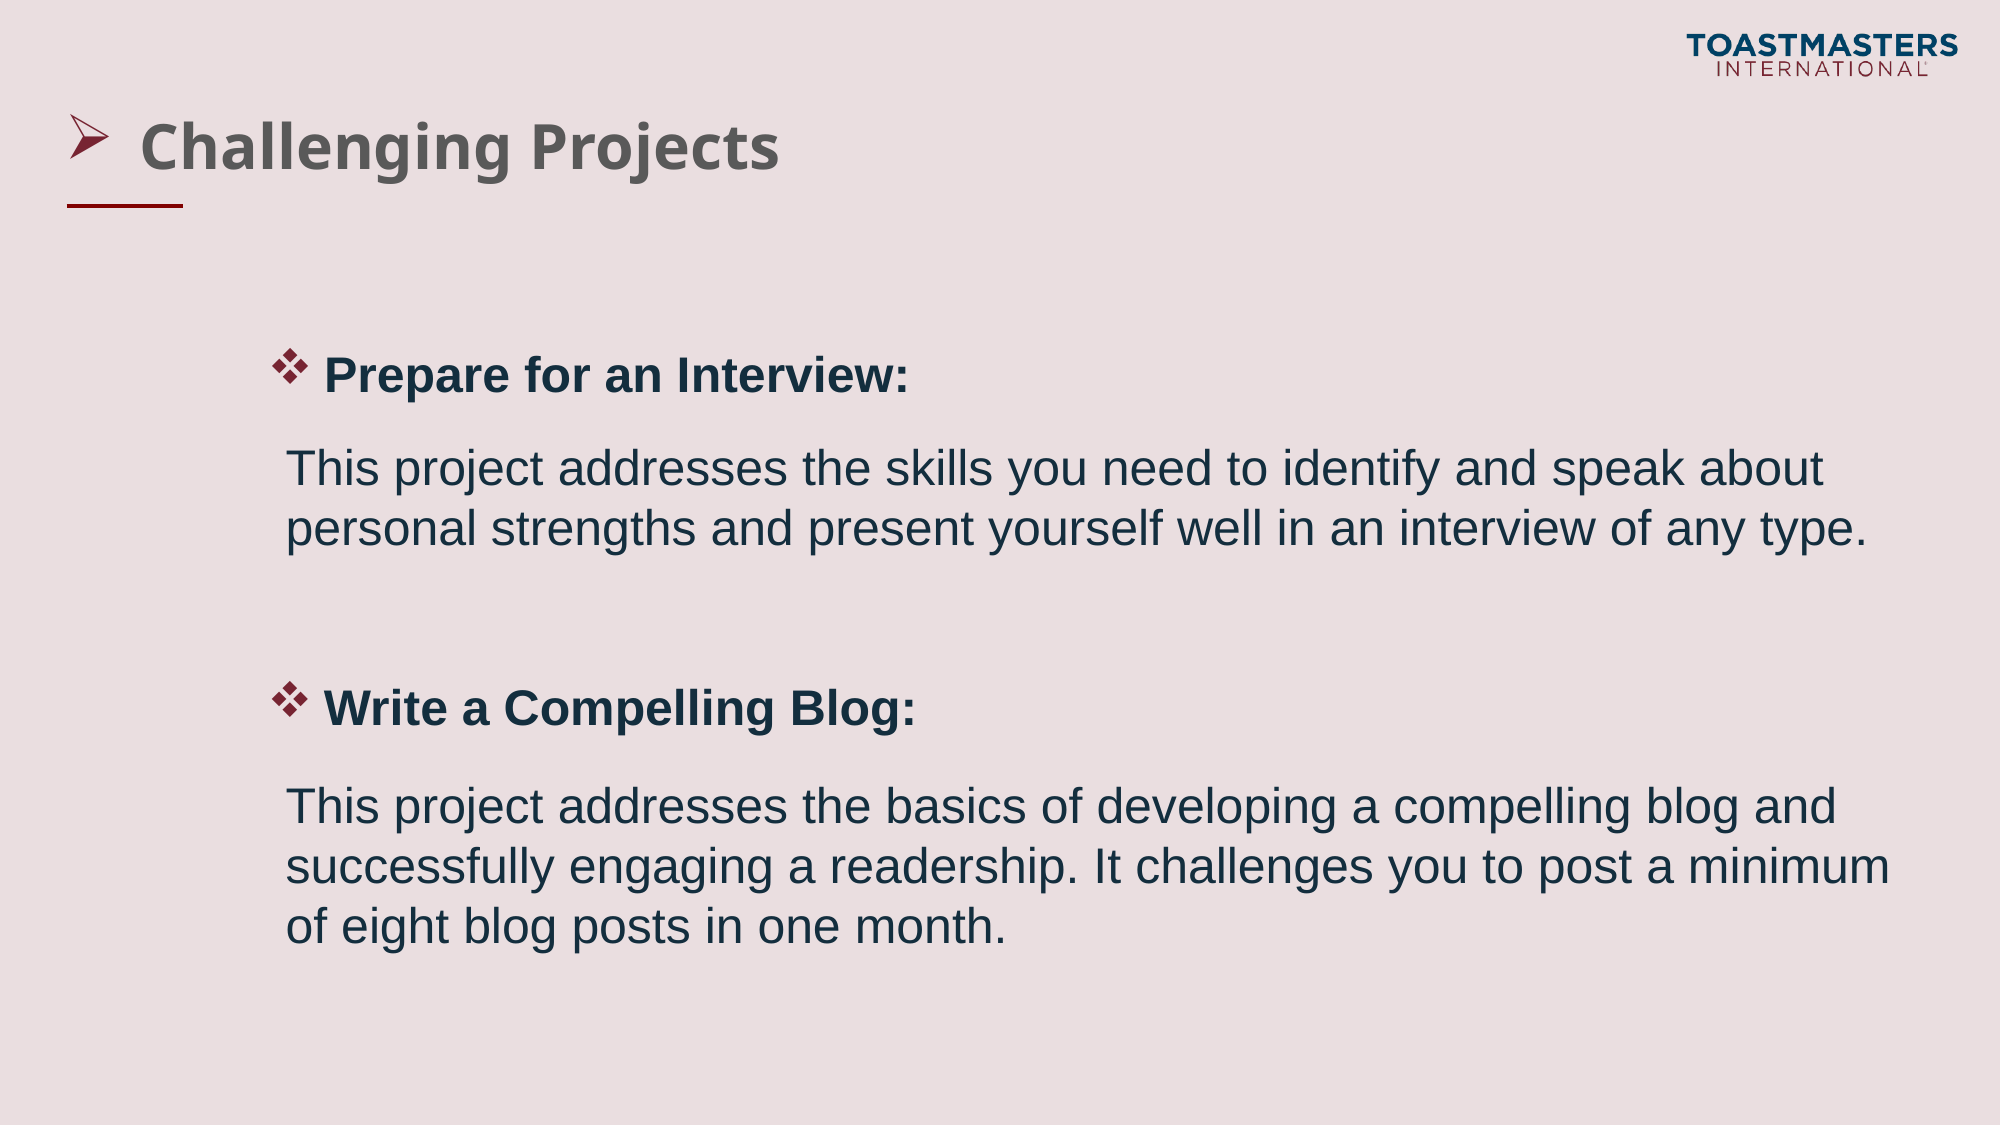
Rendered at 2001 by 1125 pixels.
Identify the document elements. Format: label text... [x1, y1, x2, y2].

text_box Write a Compelling Blog: [252, 668, 933, 744]
text_box This project addresses the skills you need to identify and speak about personal strengths and present yourself well in an interview of any type. [270, 428, 1934, 564]
picture [1674, 18, 1971, 87]
text_box This project addresses the basics of developing a compelling blog and successfully engaging a readership. It challenges you to post a minimum of eight blog posts in one month. [270, 766, 1934, 962]
title Challenging Projects [50, 99, 1934, 206]
text_box Prepare for an Interview: [253, 335, 926, 410]
